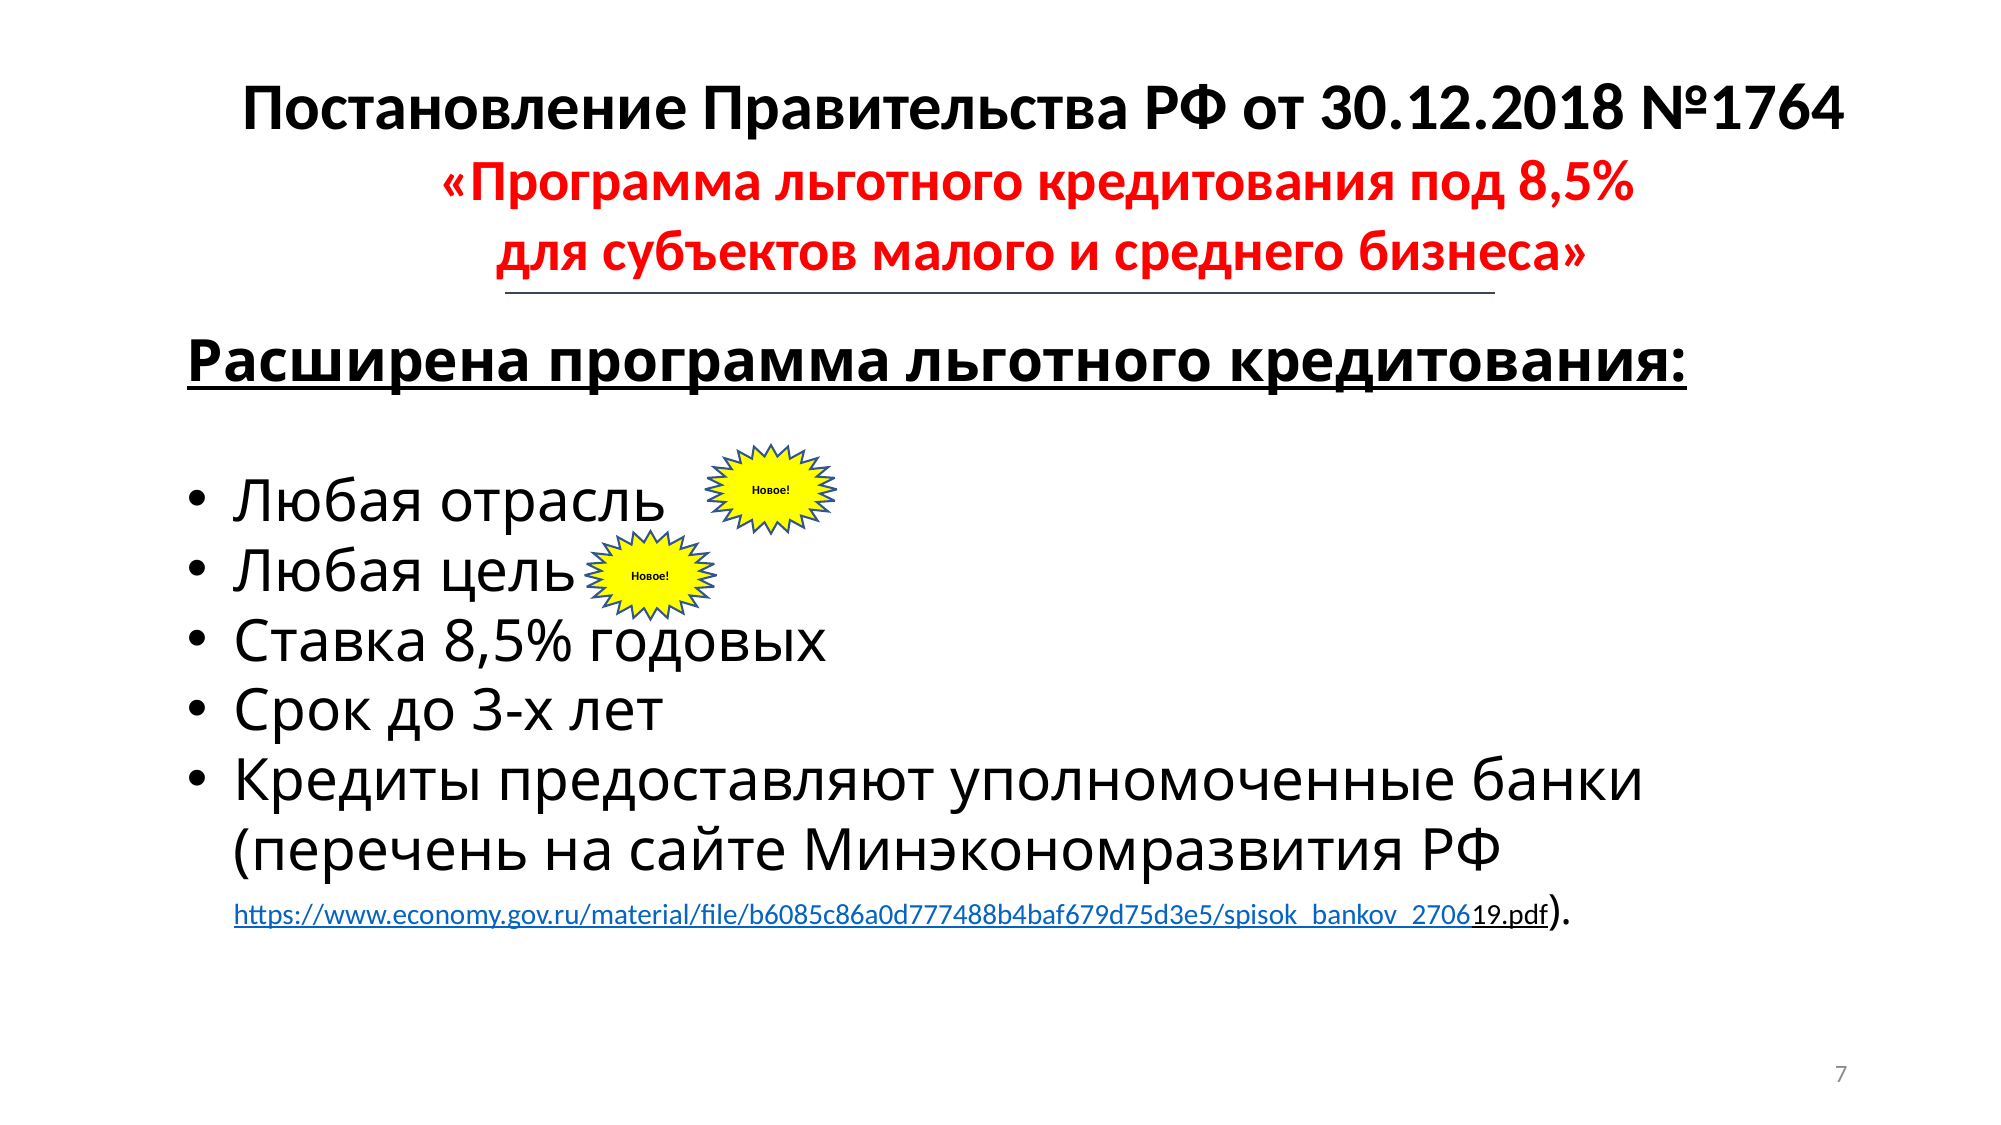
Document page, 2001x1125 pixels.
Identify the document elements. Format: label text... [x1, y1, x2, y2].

text_box Расширена программа льготного кредитования: Любая отрасль Любая цель Ставка 8,5% годовых Срок до 3-х лет Кредиты предоставляют уполномоченные банки (перечень на сайте Минэкономразвития РФ https://www.economy.gov.ru/material/file/b6085c86a0d777488b4baf679d75d3e5/spisok_bankov_270619.pdf). [172, 315, 1864, 990]
slide_number 7 [1412, 1042, 1863, 1103]
text_box Новое! [704, 443, 838, 536]
text_box Постановление Правительства РФ от 30.12.2018 №1764 «Программа льготного кредитования под 8,5% для субъектов малого и среднего бизнеса» [120, 55, 1968, 290]
text_box Новое! [584, 528, 717, 622]
